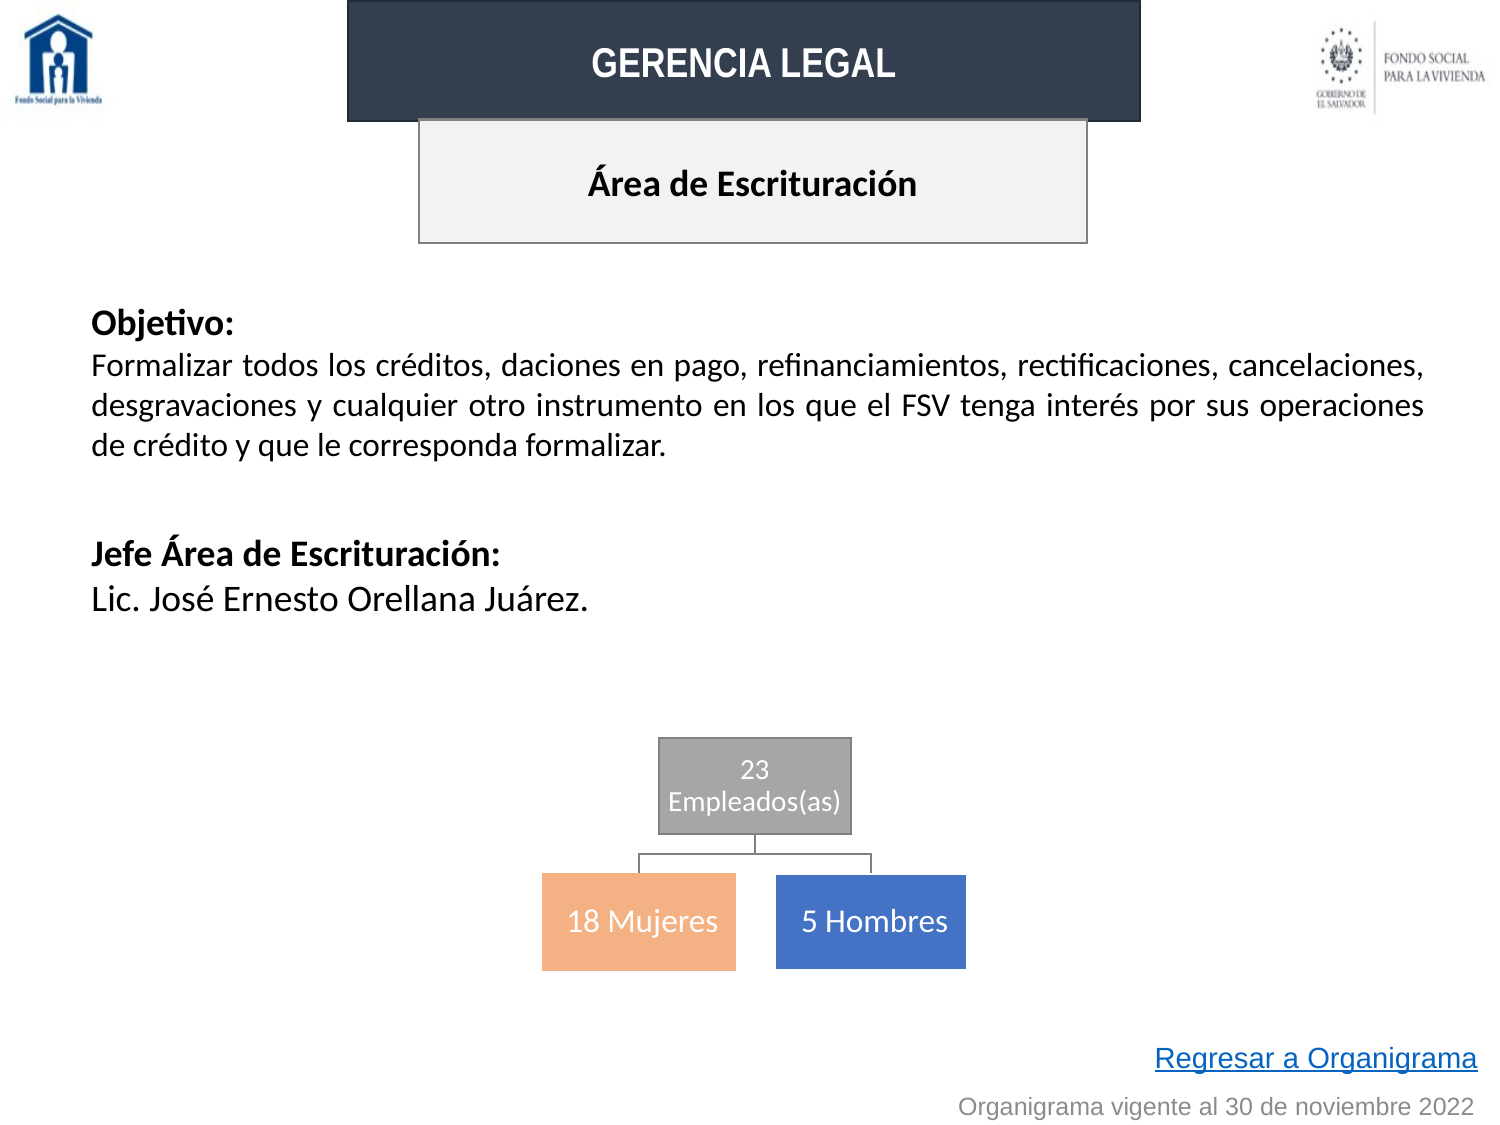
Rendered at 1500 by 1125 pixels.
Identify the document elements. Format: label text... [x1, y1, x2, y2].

text_box Objetivo: Formalizar todos los créditos, daciones en pago, refinanciamientos, rectificaciones, cancelaciones, desgravaciones y cualquier otro instrumento en los que el FSV tenga interés por sus operaciones de crédito y que le corresponda formalizar. [76, 290, 1442, 471]
picture [0, 0, 1500, 1125]
text_box Regresar a Organigrama [1139, 1031, 1500, 1075]
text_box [507, 737, 1002, 970]
text_box GERENCIA LEGAL [347, 0, 1141, 122]
footer Organigrama vigente al 30 de noviembre 2022 [916, 1075, 1500, 1125]
text_box Área de Escrituración [418, 118, 1088, 244]
text_box Jefe Área de Escrituración: Lic. José Ernesto Orellana Juárez. [76, 521, 750, 626]
